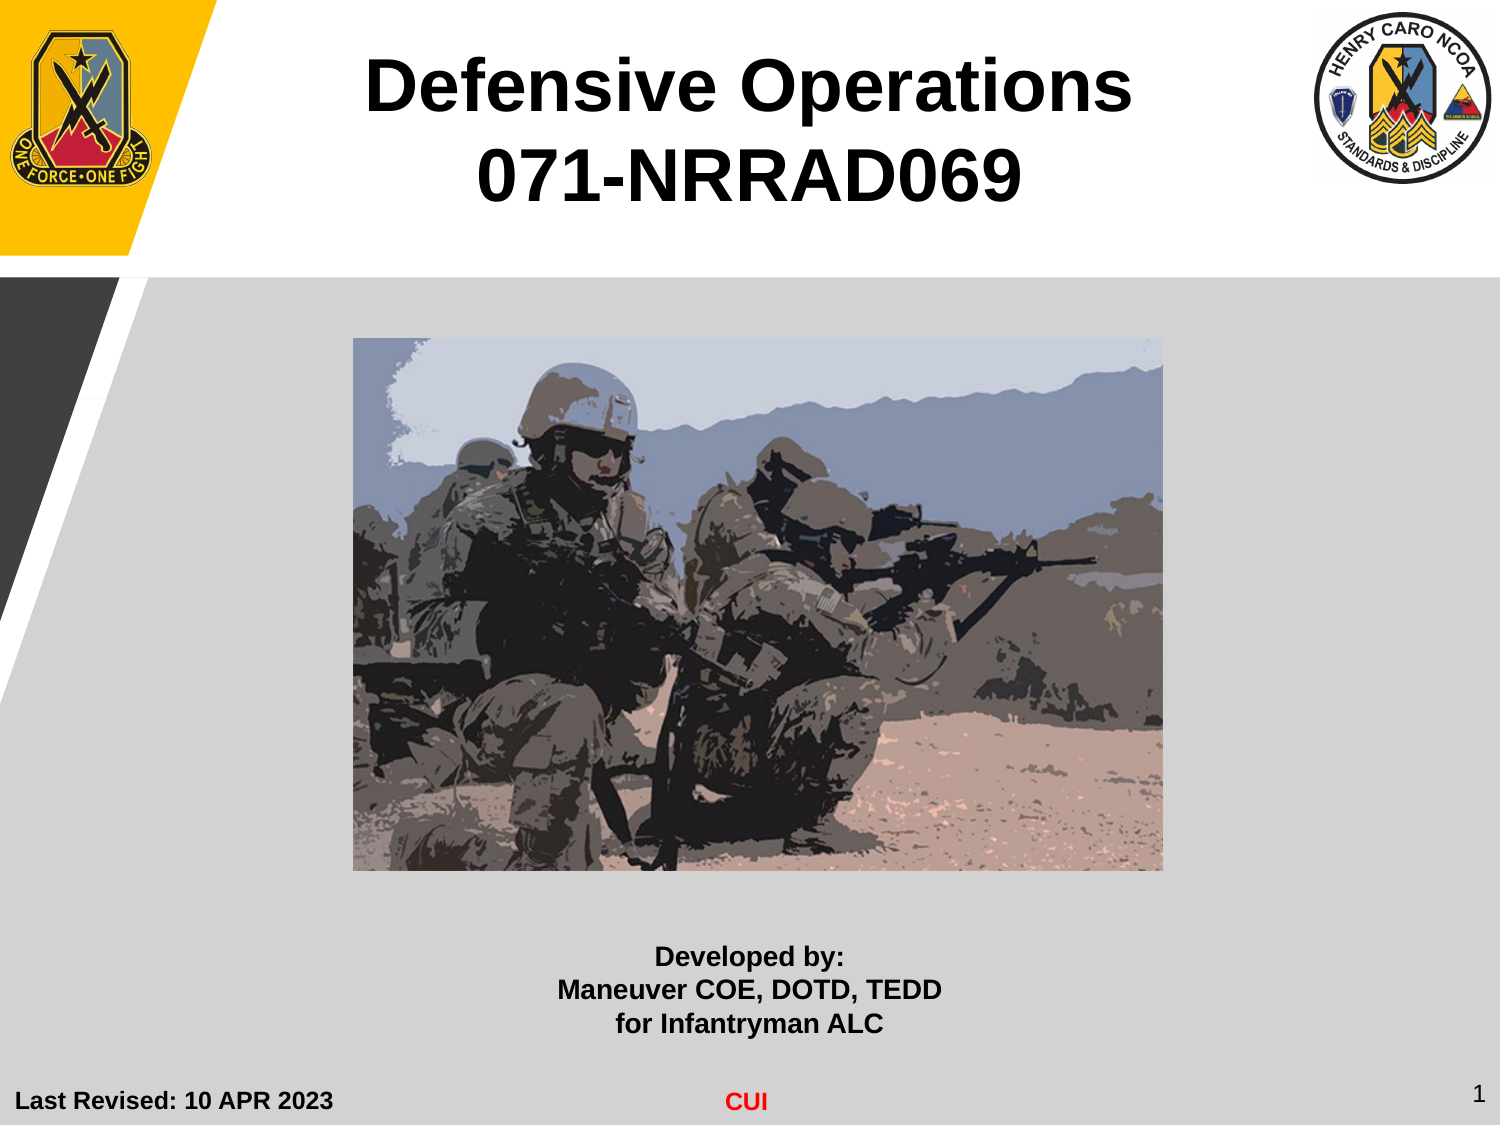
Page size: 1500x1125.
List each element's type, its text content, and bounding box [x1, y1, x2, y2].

picture [10, 30, 152, 39]
picture [1314, 12, 1492, 185]
text_box Last Revised: 10 APR 2023 [0, 1077, 354, 1123]
slide_number 1 [1457, 1062, 1500, 1123]
text_box Developed by:​ Maneuver COE, DOTD, TEDD​ for Infantryman ALC [423, 930, 1077, 1047]
text_box Defensive Operations 071-NRRAD069 [0, 39, 1500, 215]
picture [352, 338, 1163, 871]
